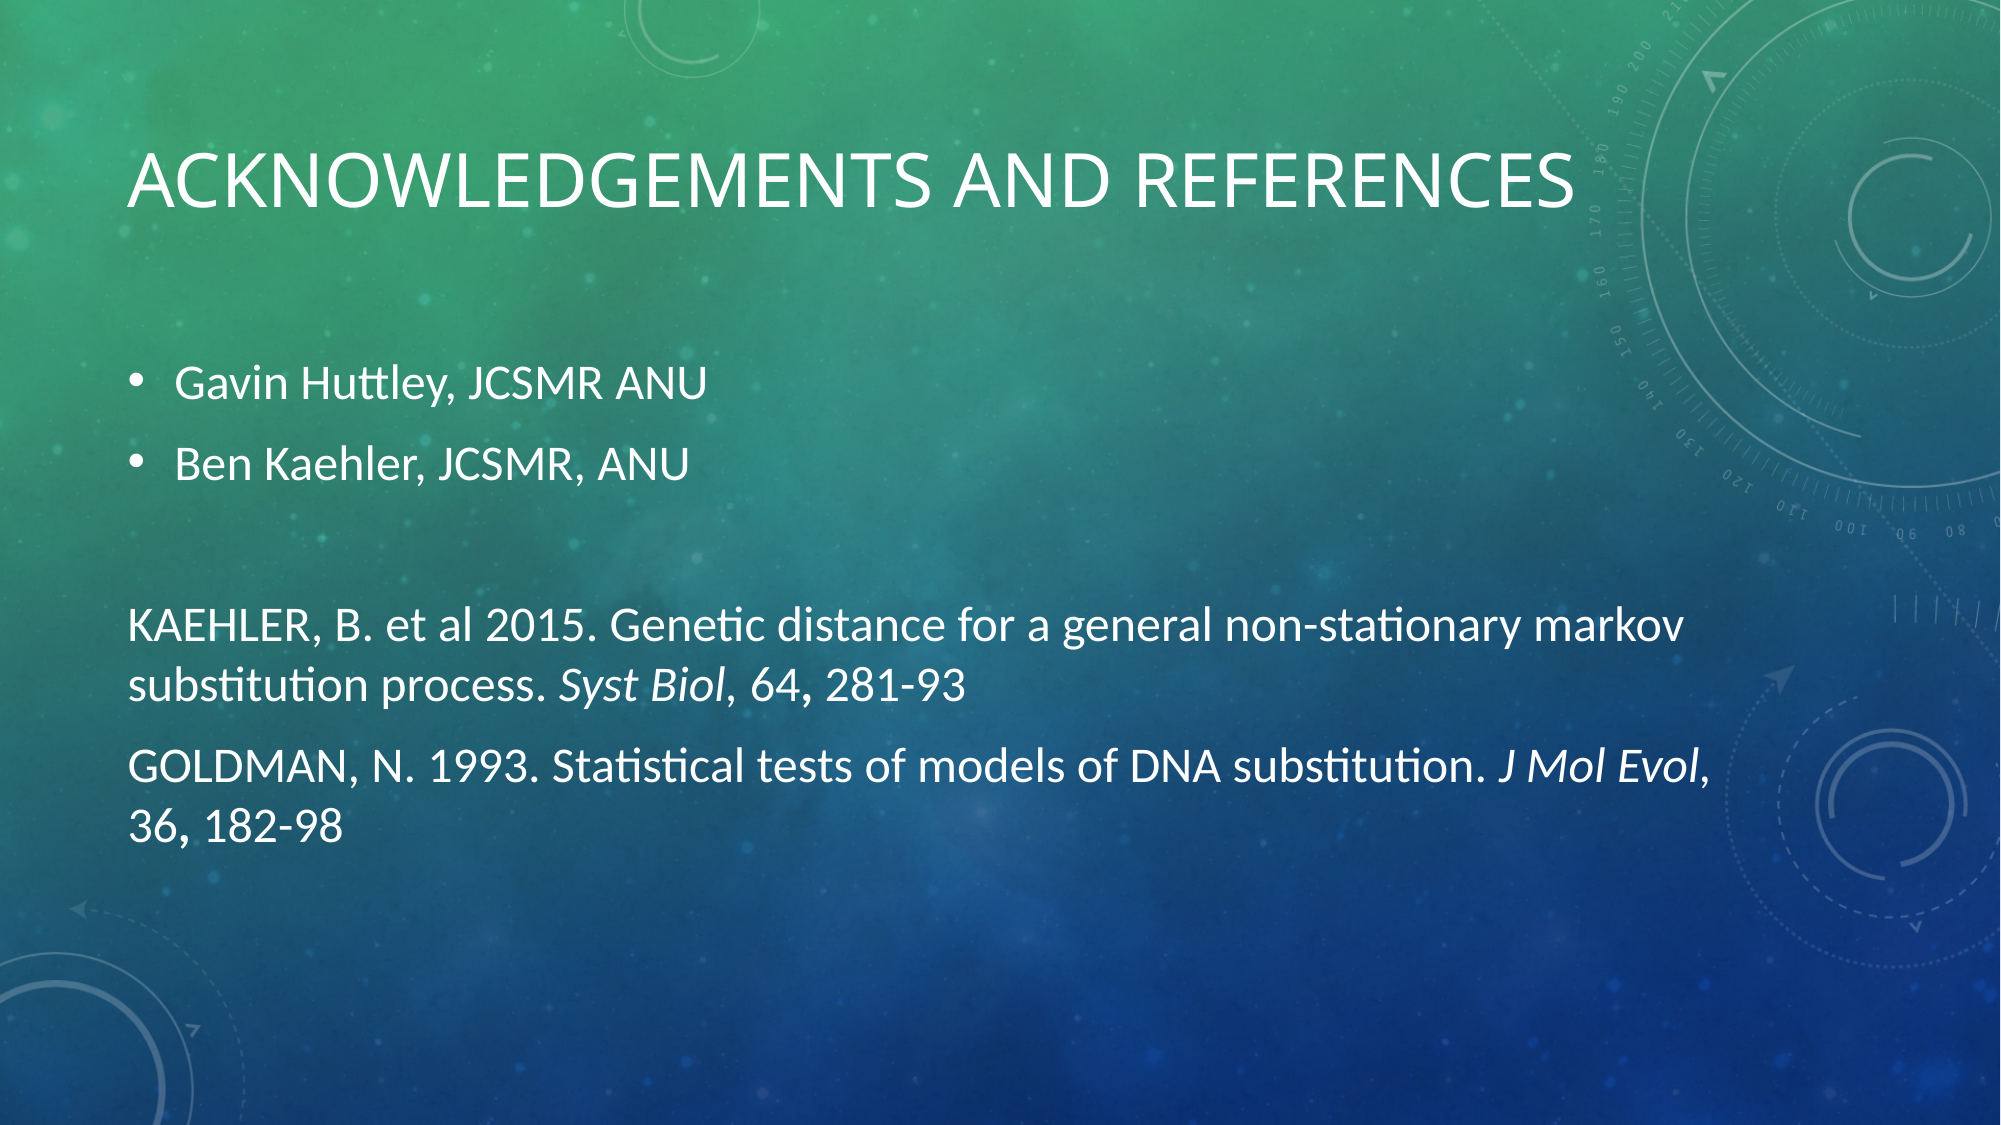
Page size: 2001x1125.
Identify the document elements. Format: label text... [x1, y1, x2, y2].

title Acknowledgements and references [112, 58, 1775, 298]
list Gavin Huttley, JCSMR ANU Ben Kaehler, JCSMR, ANU KAEHLER, B. et al 2015. Genetic distance for a general non-stationary markov substitution process. Syst Biol, 64, 281-93 GOLDMAN, N. 1993. Statistical tests of models of DNA substitution. J Mol Evol, 36, 182-98 [112, 341, 1775, 941]
picture [0, 0, 2001, 1125]
